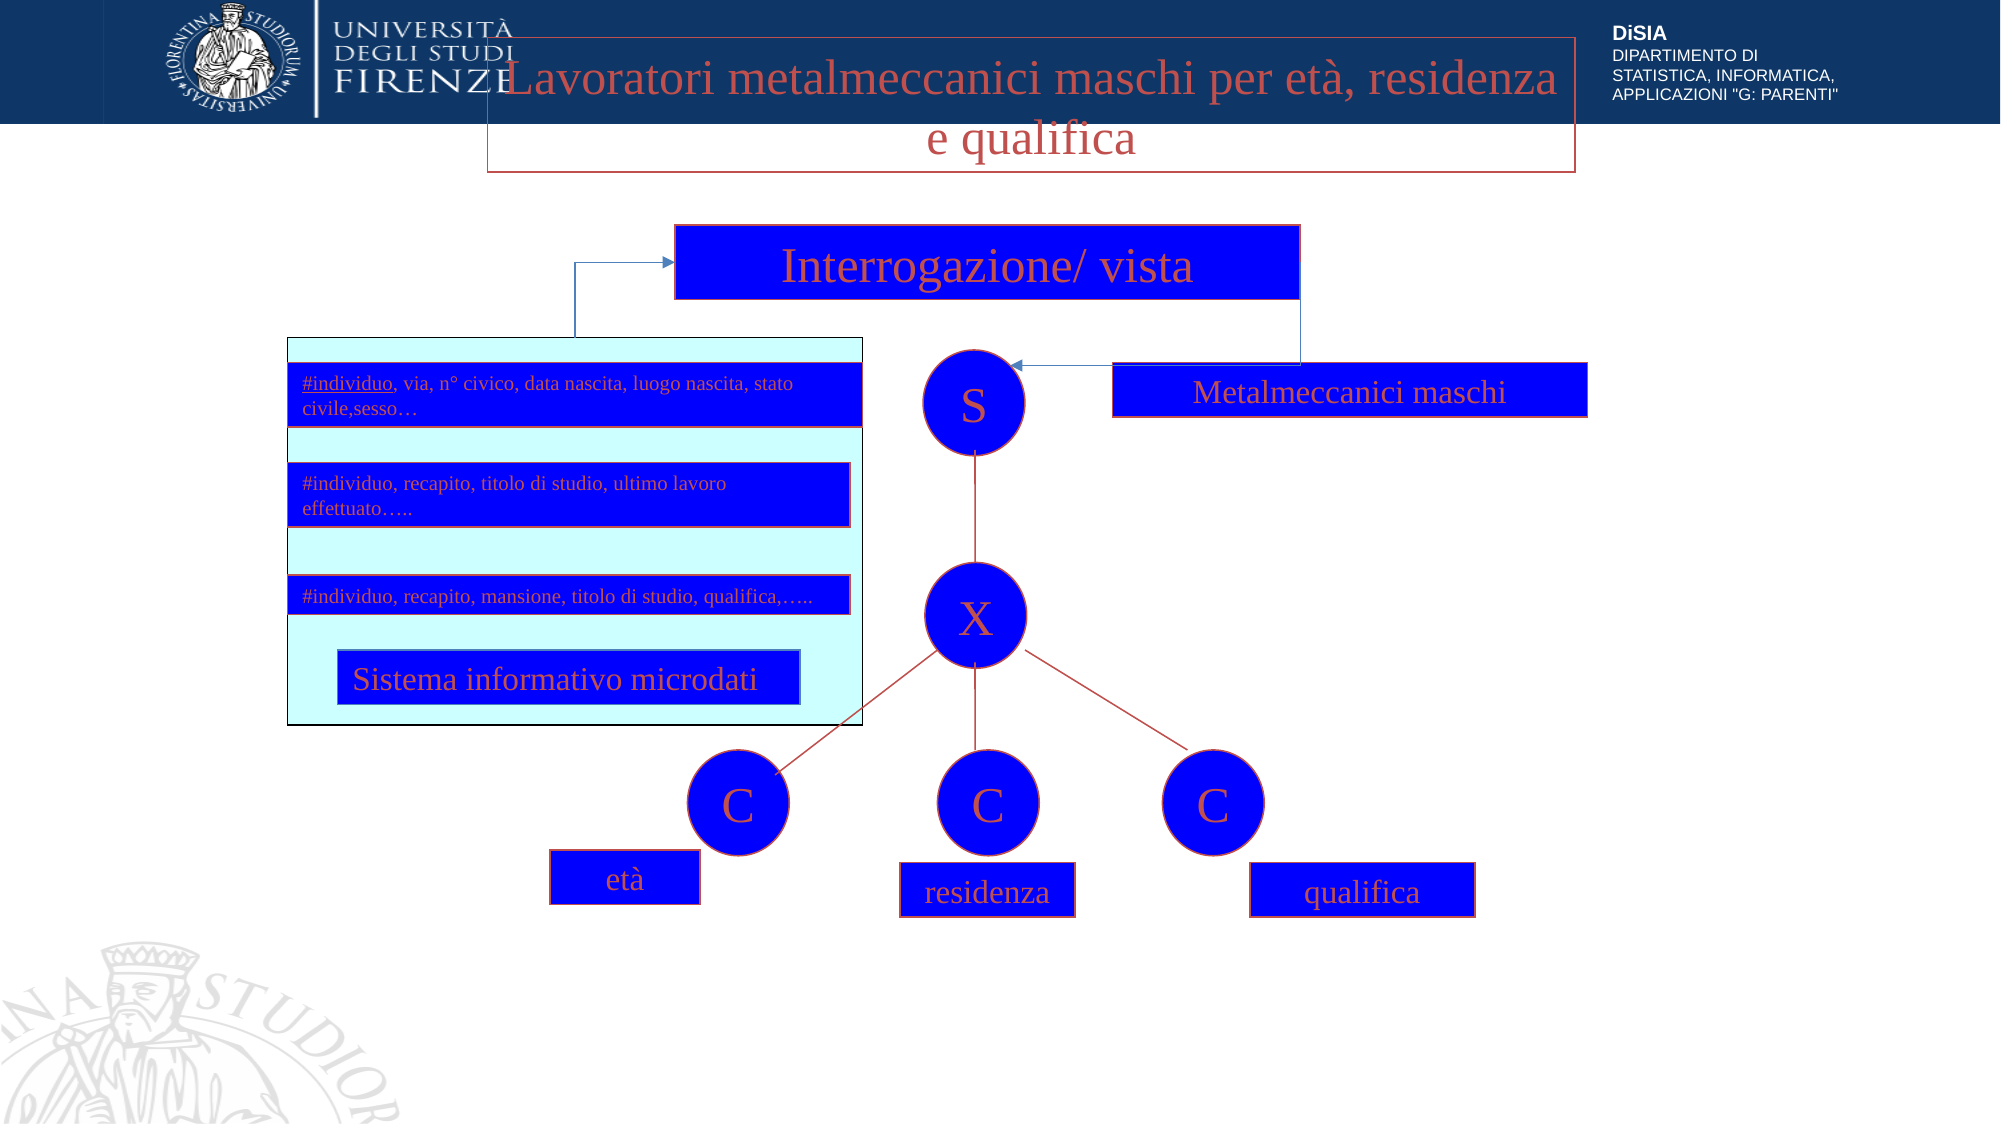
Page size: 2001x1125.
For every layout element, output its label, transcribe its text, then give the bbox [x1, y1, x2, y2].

picture [0, 0, 2001, 125]
text_box [287, 337, 863, 362]
text_box Lavoratori metalmeccanici maschi per età, residenza e qualifica [487, 37, 1575, 173]
text_box Metalmeccanici maschi [1112, 362, 1588, 418]
text_box #individuo, recapito, titolo di studio, ultimo lavoro effettuato….. [287, 462, 850, 528]
text_box Sistema informativo microdati [337, 649, 800, 705]
text_box residenza [900, 862, 1075, 918]
picture [0, 847, 474, 1125]
text_box #individuo, recapito, mansione, titolo di studio, qualifica,….. [287, 575, 850, 615]
text_box C [937, 749, 1040, 856]
text_box X [924, 562, 1027, 669]
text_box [587, 250, 663, 351]
text_box #individuo, via, n° civico, data nascita, luogo nascita, stato civile,sesso… [287, 362, 863, 428]
text_box Interrogazione/ vista [675, 224, 1300, 300]
text_box qualifica [1249, 862, 1475, 918]
text_box [287, 428, 863, 725]
text_box C [687, 749, 790, 856]
text_box S [923, 349, 1025, 456]
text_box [1009, 263, 1301, 366]
text_box C [1162, 749, 1265, 856]
text_box età [549, 849, 700, 905]
